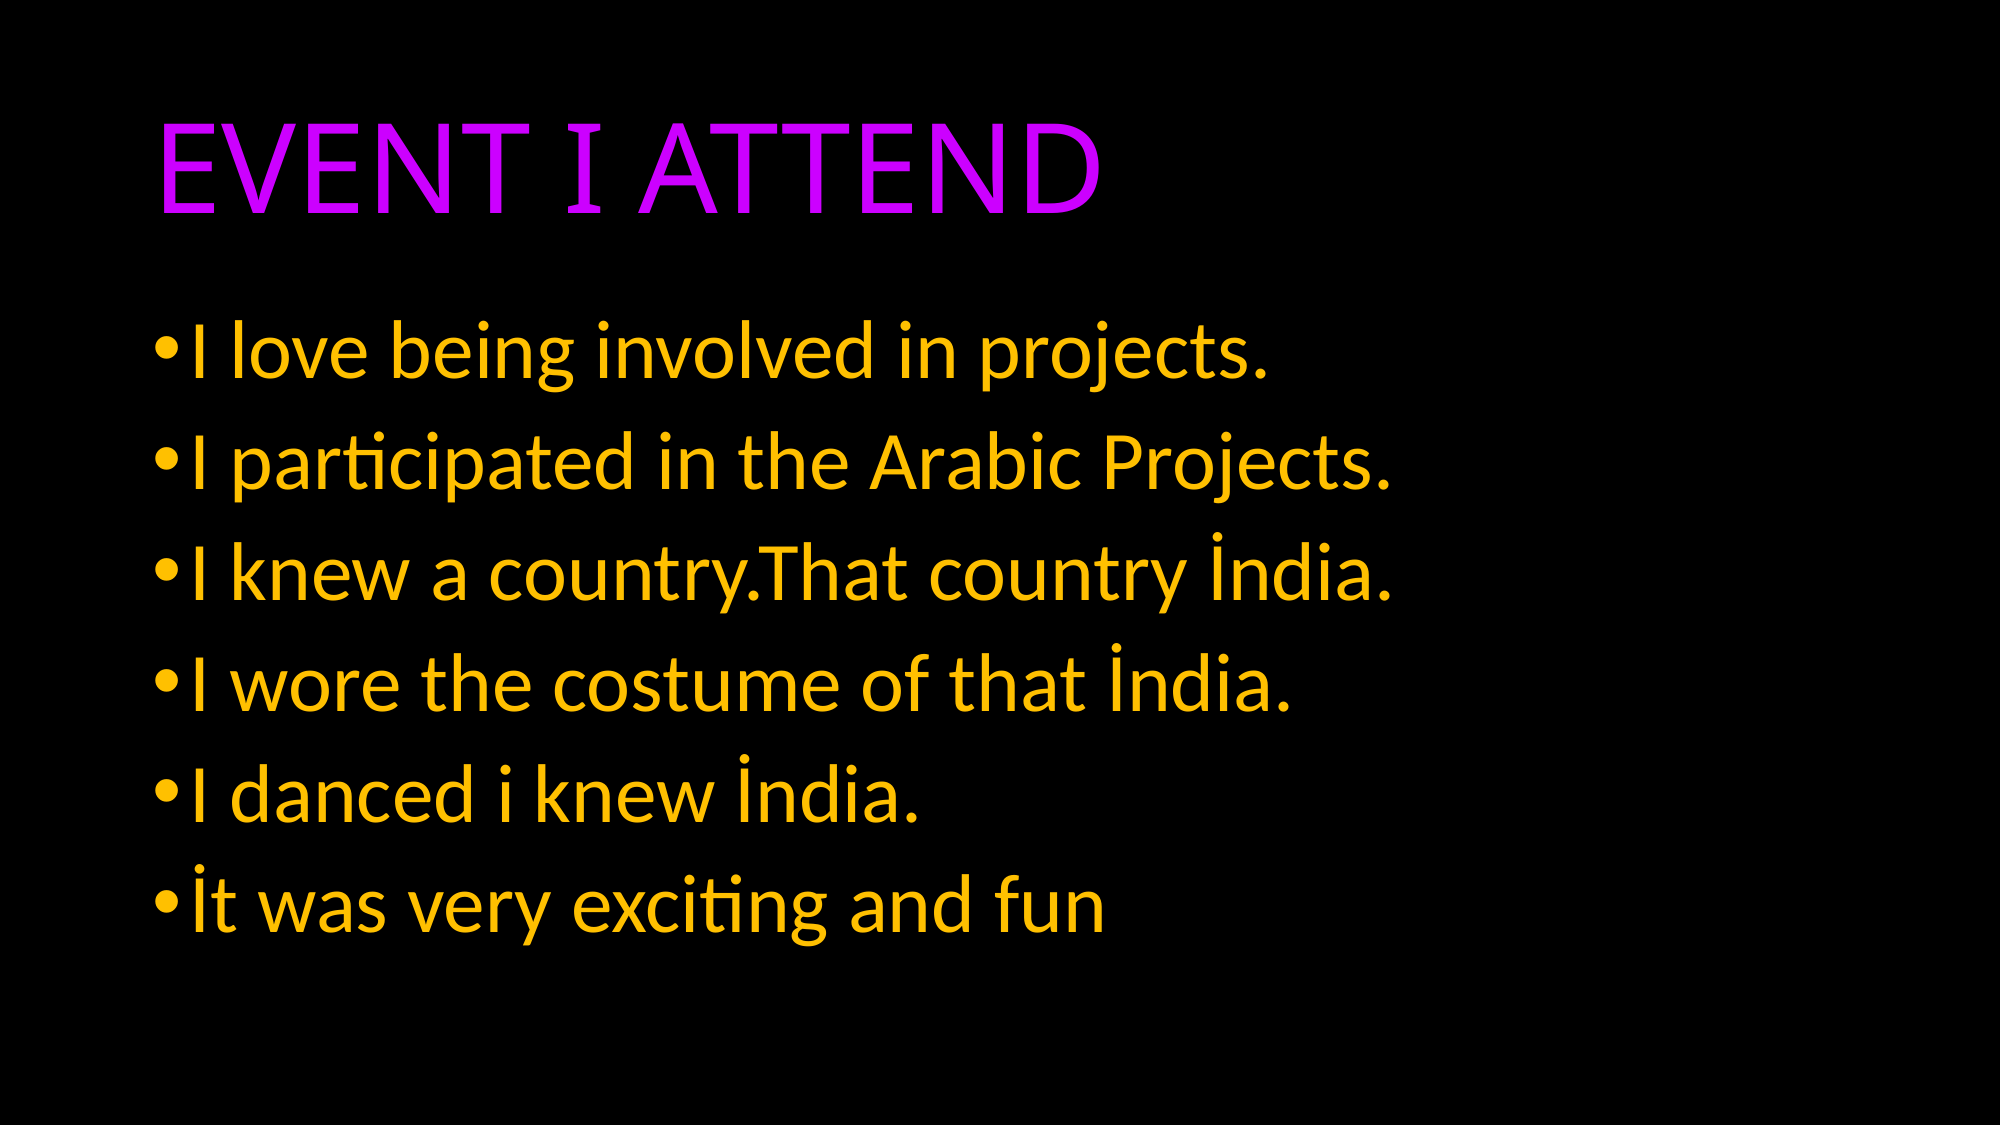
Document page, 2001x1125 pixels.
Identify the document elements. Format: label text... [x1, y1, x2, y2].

list I love being involved in projects. I participated in the Arabic Projects. I knew a country.That country İndia. I wore the costume of that İndia. I danced i knew İndia. İt was very exciting and fun [137, 299, 1863, 1014]
title EVENT I ATTEND [137, 64, 1863, 282]
